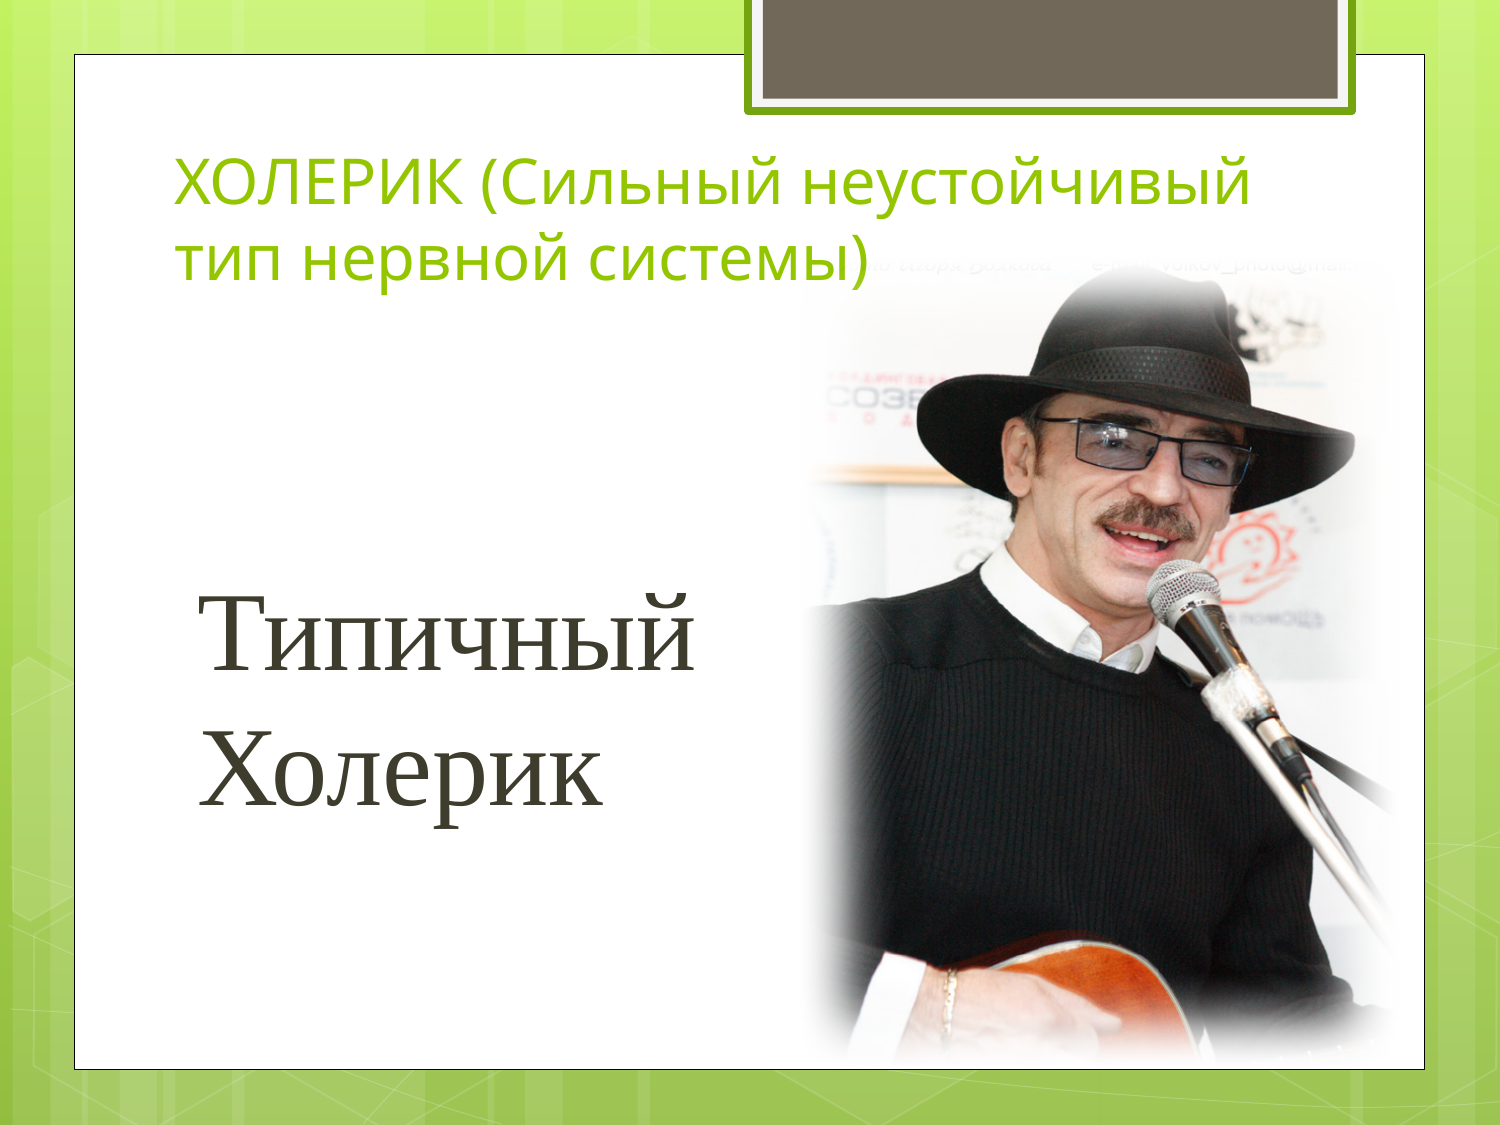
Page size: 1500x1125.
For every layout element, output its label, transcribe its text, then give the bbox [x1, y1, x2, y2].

list Типичный Холерик [170, 550, 733, 1125]
title ХОЛЕРИК (Сильный неустойчивый тип нервной системы) [159, 113, 1312, 302]
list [797, 255, 1400, 1071]
